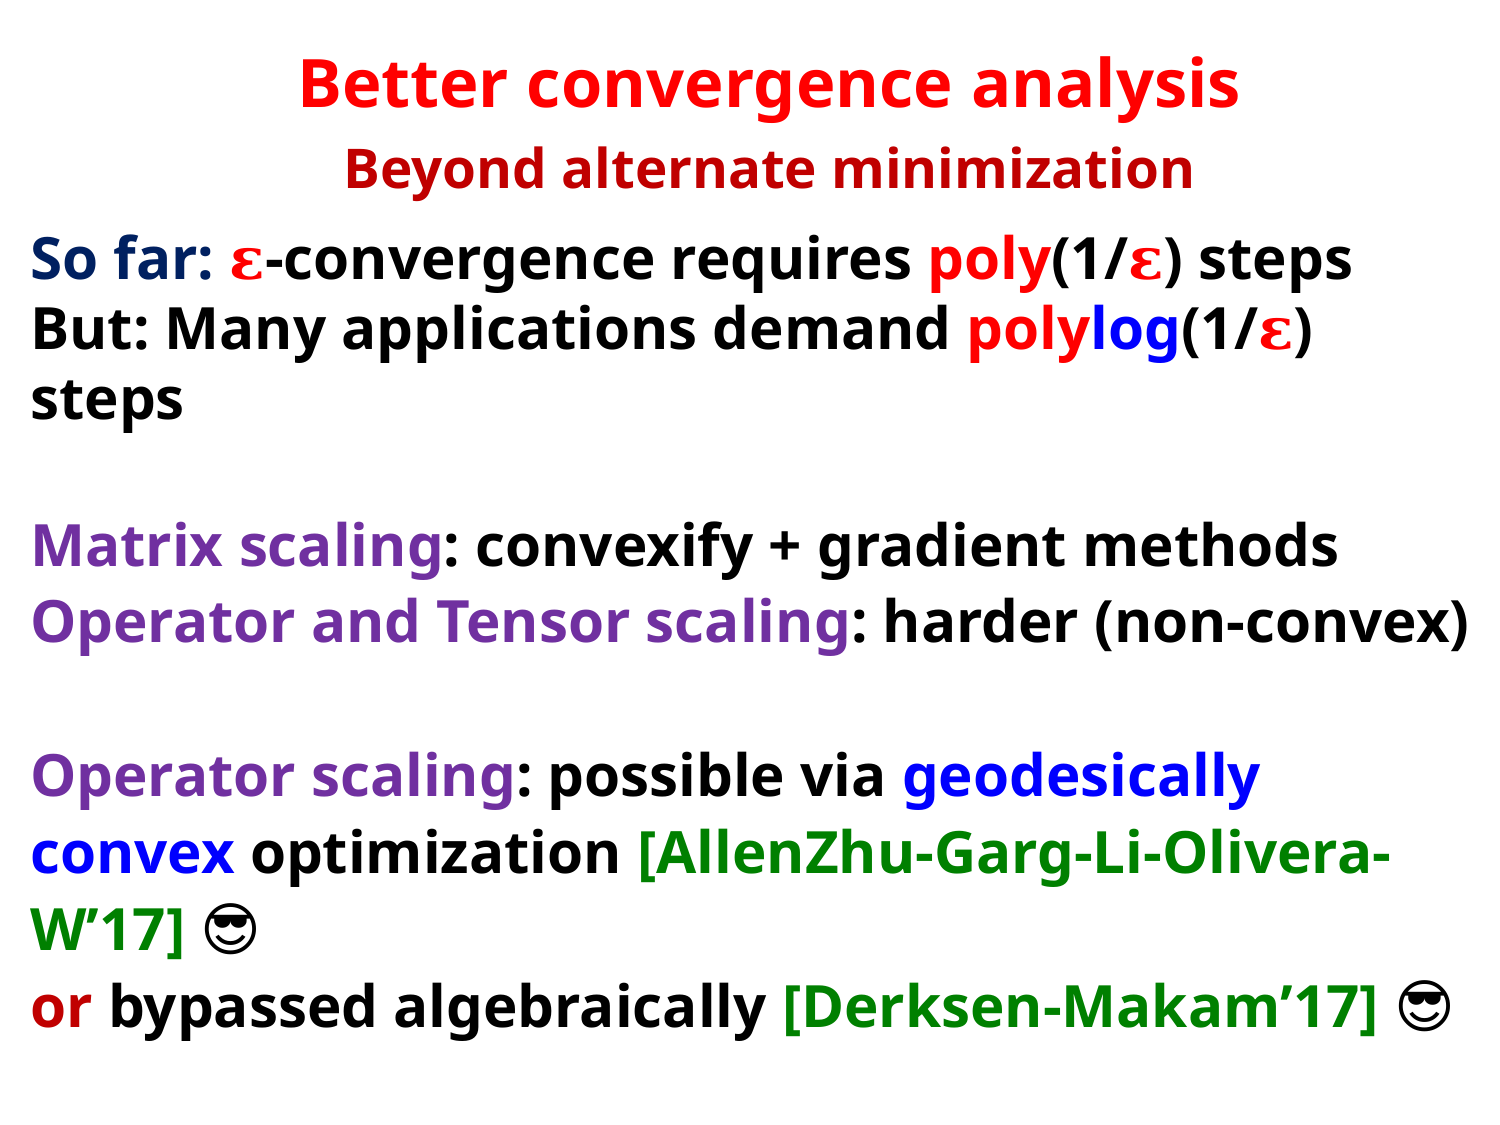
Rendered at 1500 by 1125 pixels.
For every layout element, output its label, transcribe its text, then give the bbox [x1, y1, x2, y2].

title Better convergence analysis Beyond alternate minimization [73, 16, 1466, 213]
text_box So far: 𝛆-convergence requires poly(1/𝛆) steps But: Many applications demand polylog(1/𝛆) steps Matrix scaling: convexify + gradient methods Operator and Tensor scaling: harder (non-convex) Operator scaling: possible via geodesically convex optimization [AllenZhu-Garg-Li-Olivera-W’17] 😎 or bypassed algebraically [Derksen-Makam’17] 😎 Paulsen problem: continuous op scaling + smooth analysis [Kwok, Lau, Lee, Ramachandran’17] 😎 [15, 213, 1490, 1125]
